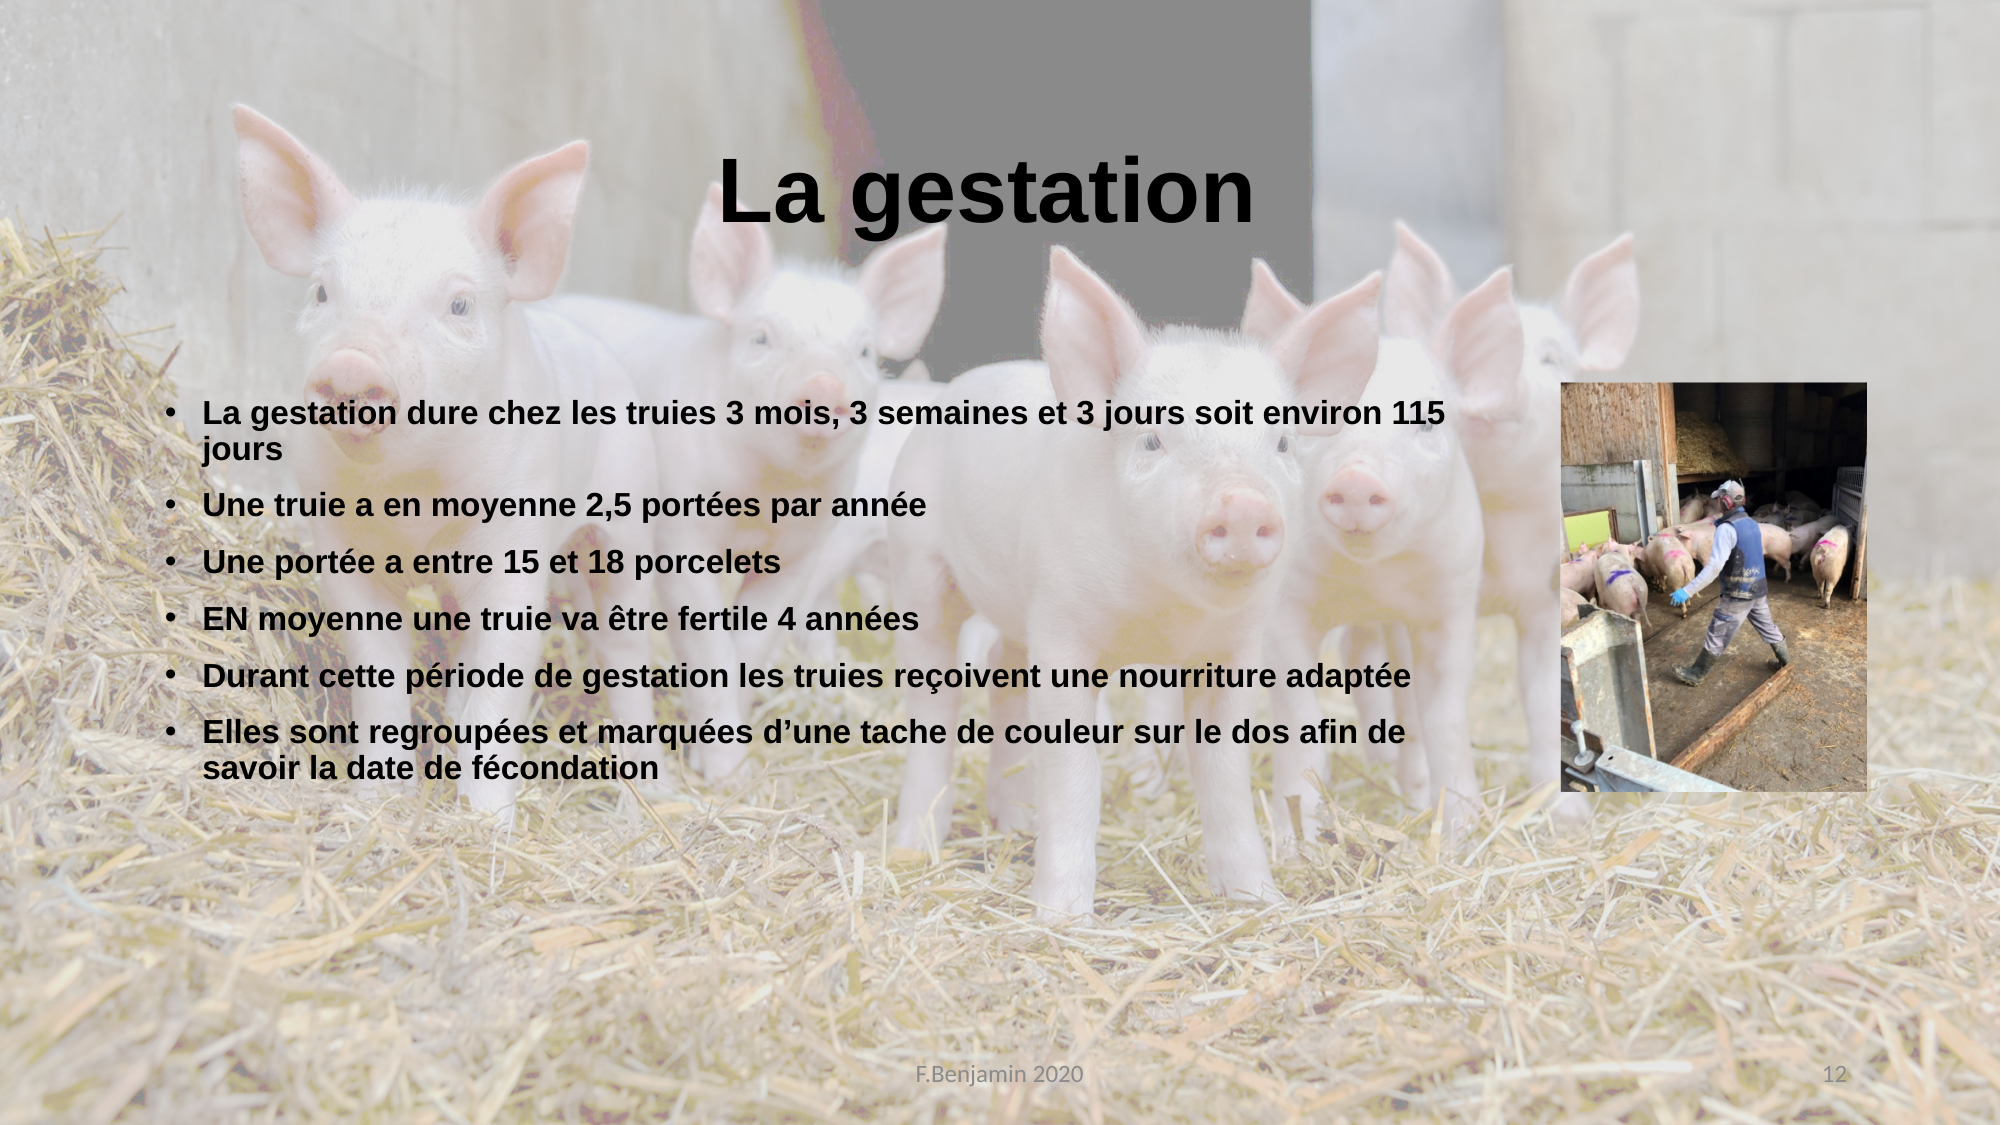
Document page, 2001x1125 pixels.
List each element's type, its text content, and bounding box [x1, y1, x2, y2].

footer F.Benjamin 2020 [662, 1042, 1338, 1103]
list La gestation dure chez les truies 3 mois, 3 semaines et 3 jours soit environ 115 jours Une truie a en moyenne 2,5 portées par année Une portée a entre 15 et 18 porcelets EN moyenne une truie va être fertile 4 années Durant cette période de gestation les truies reçoivent une nourriture adaptée Elles sont regroupées et marquées d’une tache de couleur sur le dos afin de savoir la date de fécondation [149, 388, 1507, 950]
slide_number 12 [1412, 1042, 1863, 1103]
title La gestation [149, 101, 1851, 284]
picture [1508, 383, 1918, 792]
